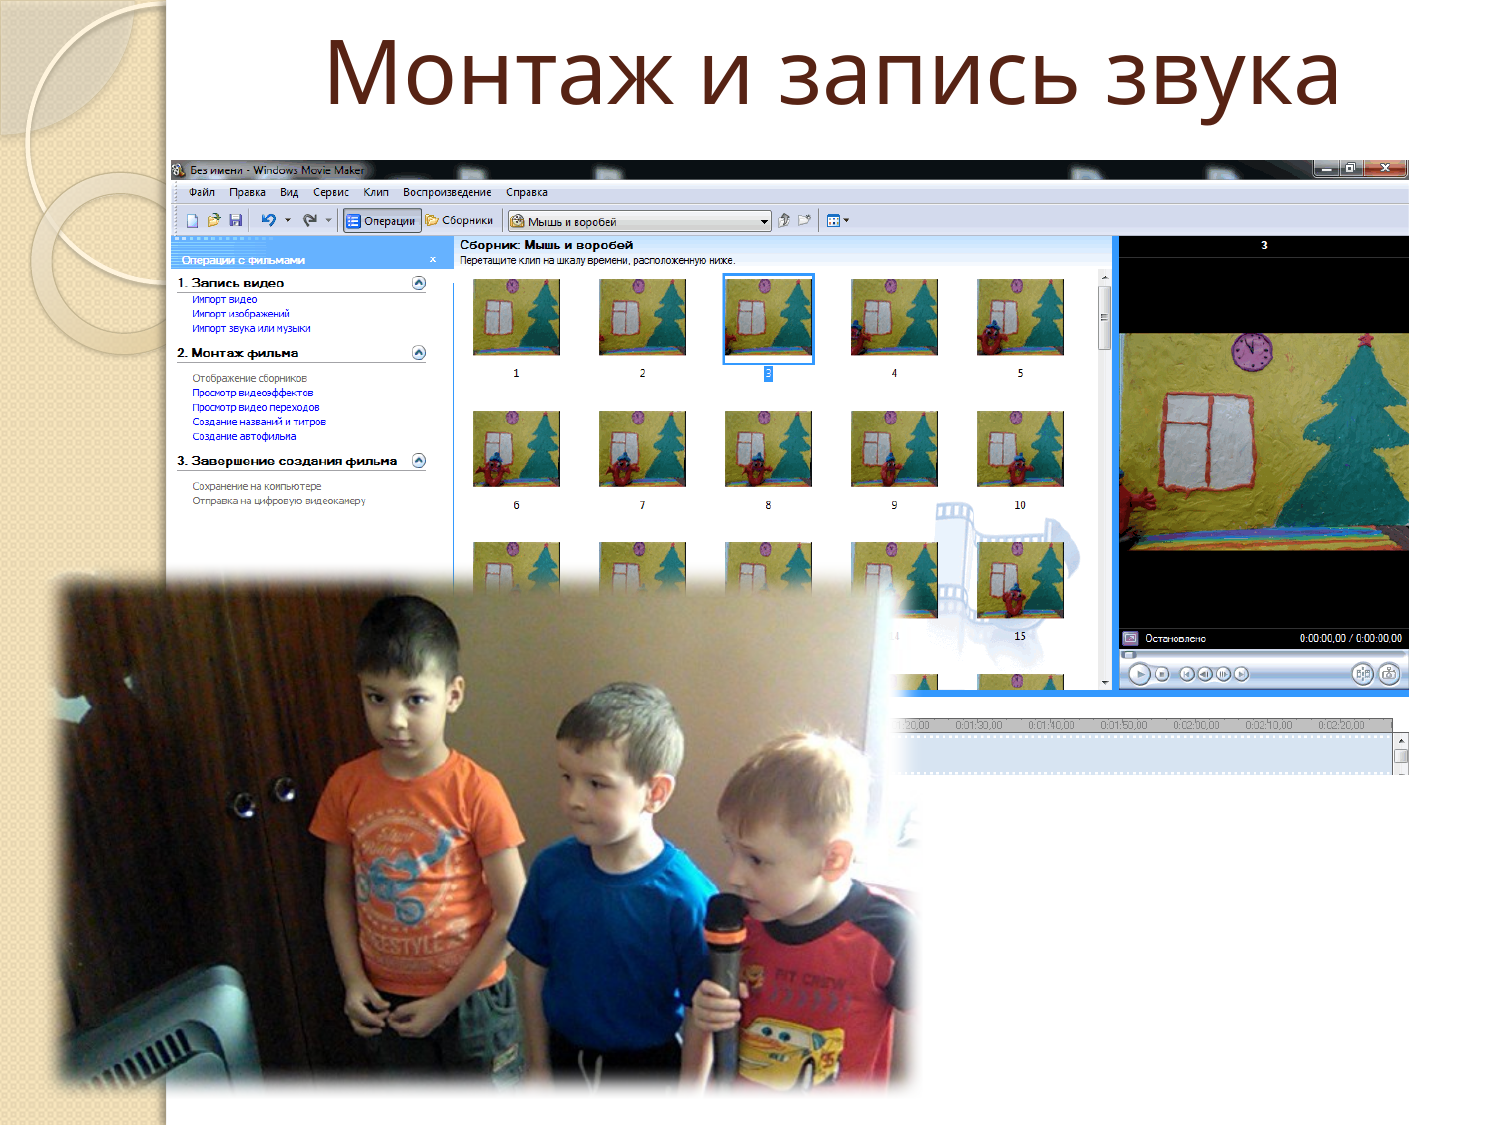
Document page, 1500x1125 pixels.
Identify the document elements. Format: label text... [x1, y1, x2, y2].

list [170, 160, 1409, 776]
picture [40, 562, 923, 1099]
title Монтаж и запись звука [218, 0, 1449, 138]
